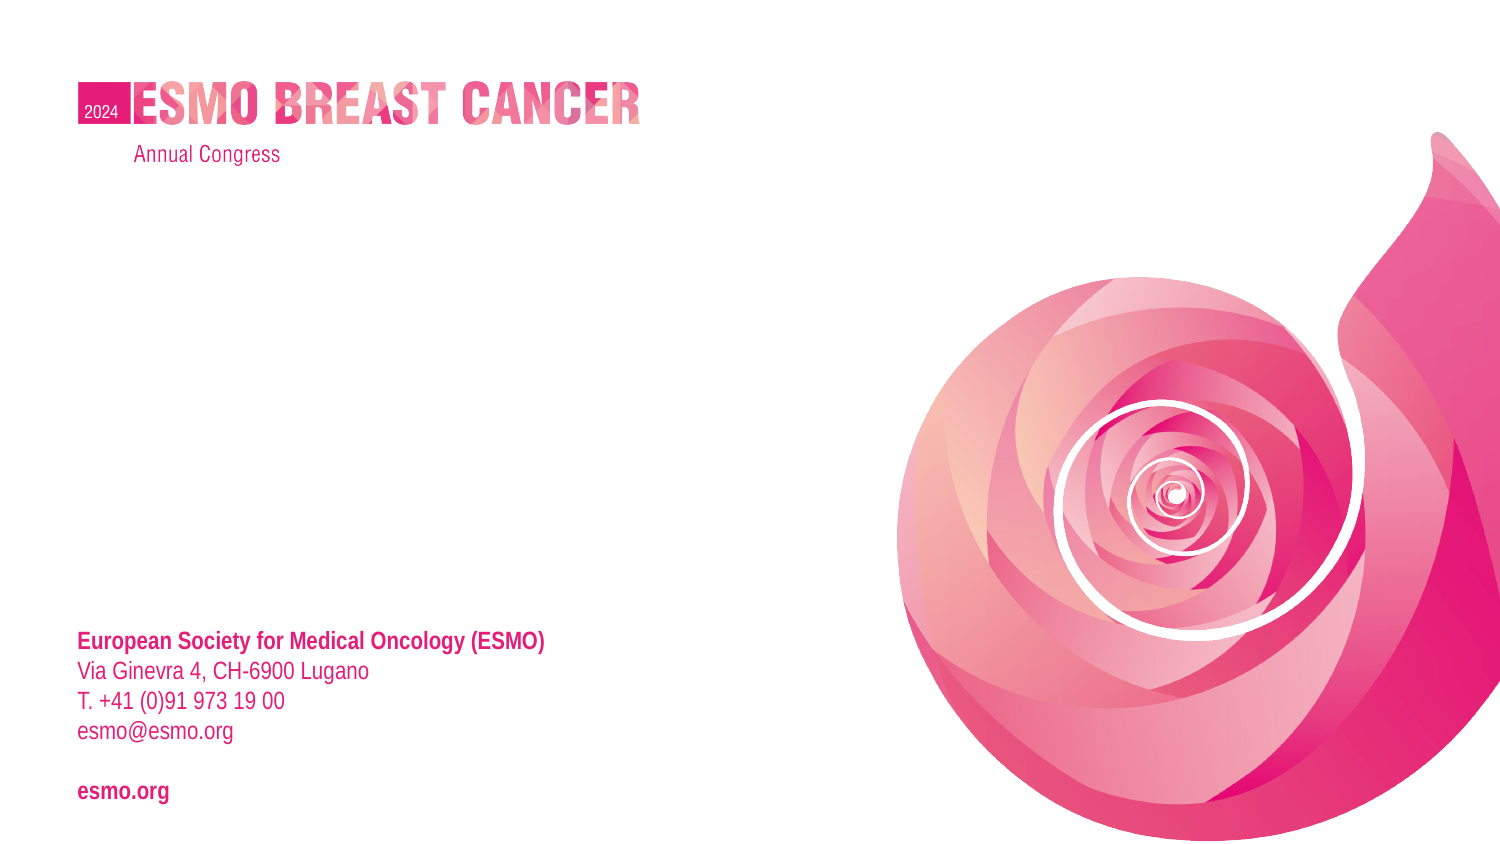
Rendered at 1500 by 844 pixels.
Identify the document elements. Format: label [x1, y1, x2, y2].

picture [873, 121, 1500, 844]
picture [78, 81, 640, 166]
